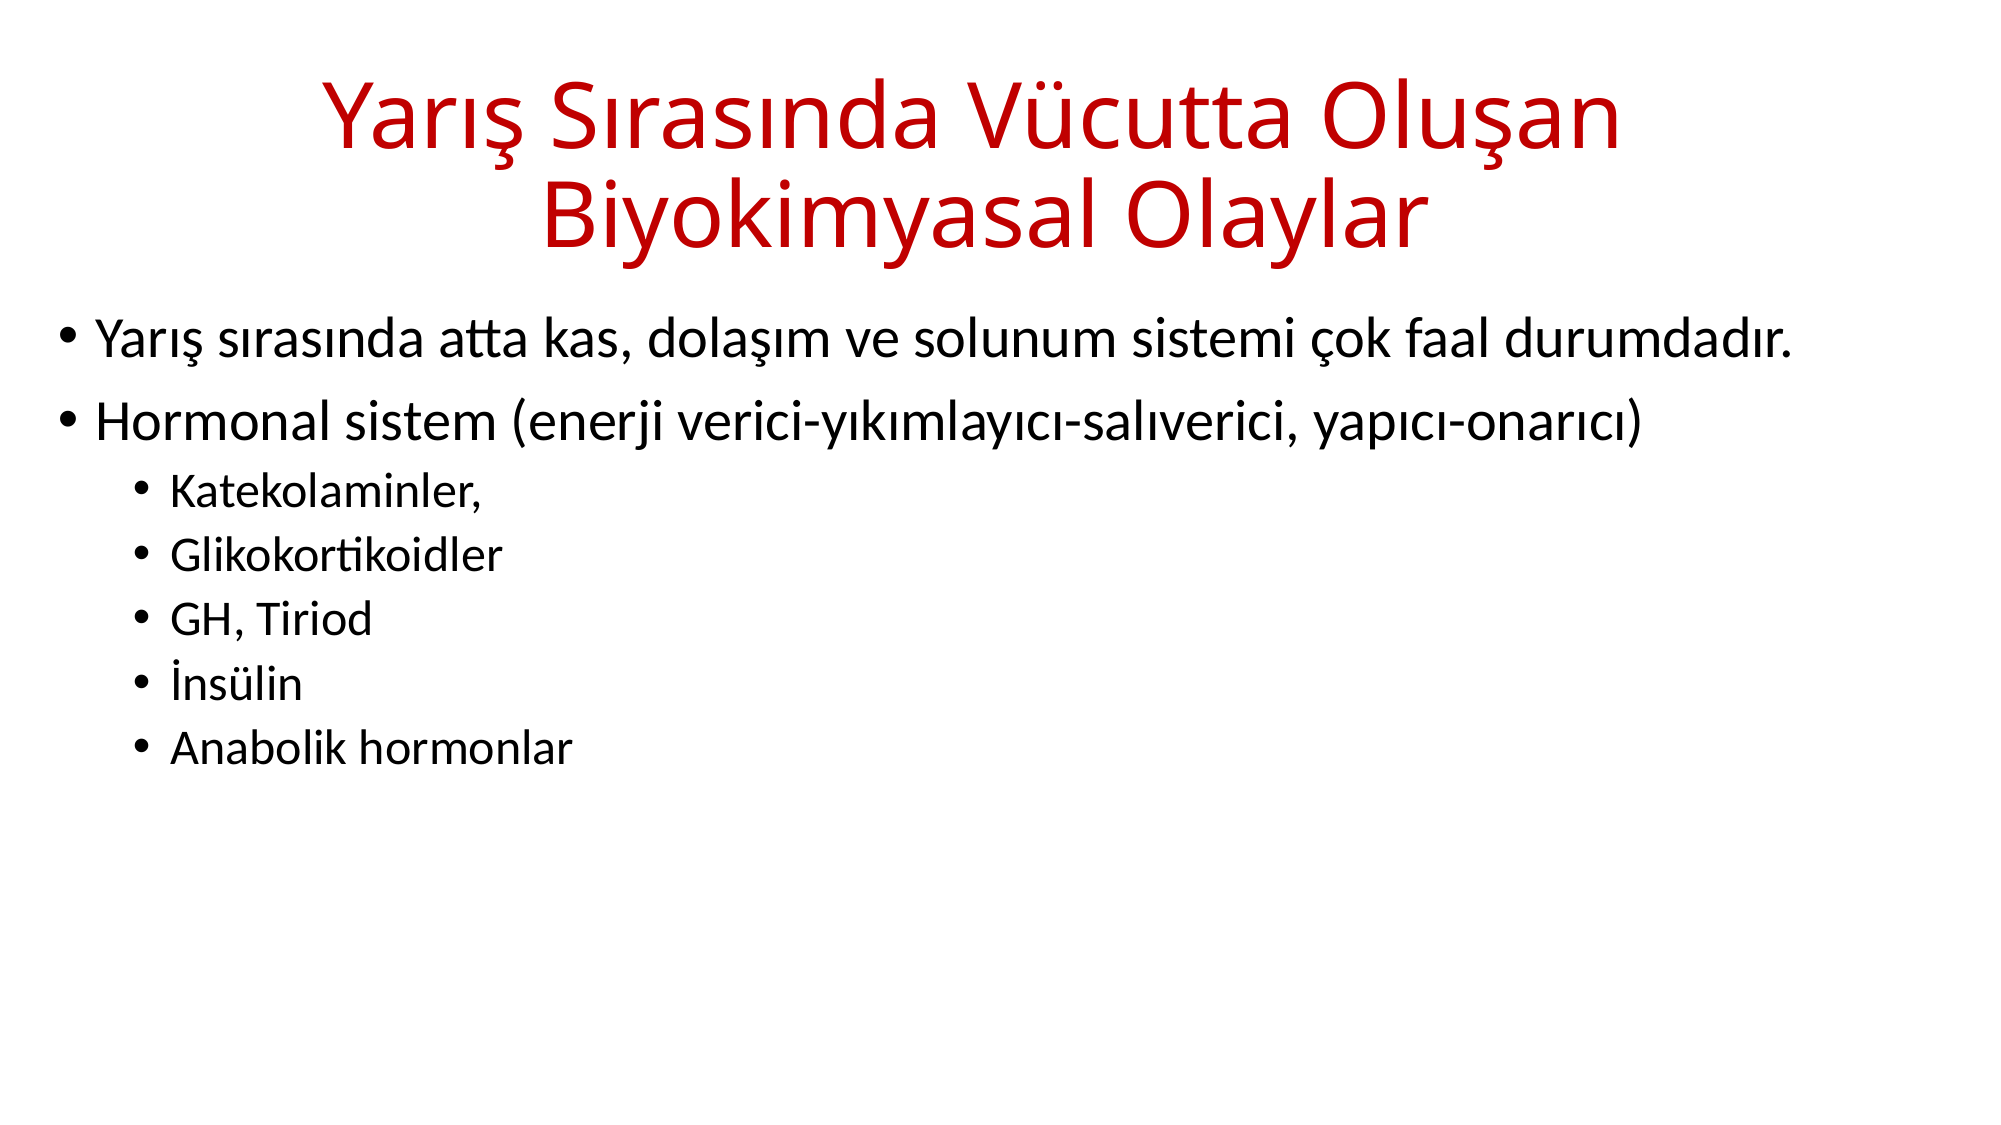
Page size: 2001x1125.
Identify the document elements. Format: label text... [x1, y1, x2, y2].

title Yarış Sırasında Vücutta Oluşan Biyokimyasal Olaylar [0, 59, 1972, 278]
list Yarış sırasında atta kas, dolaşım ve solunum sistemi çok faal durumdadır. Hormonal sistem (enerji verici-yıkımlayıcı-salıverici, yapıcı-onarıcı) Katekolaminler, Glikokortikoidler GH, Tiriod İnsülin Anabolik hormonlar [42, 299, 1972, 1072]
